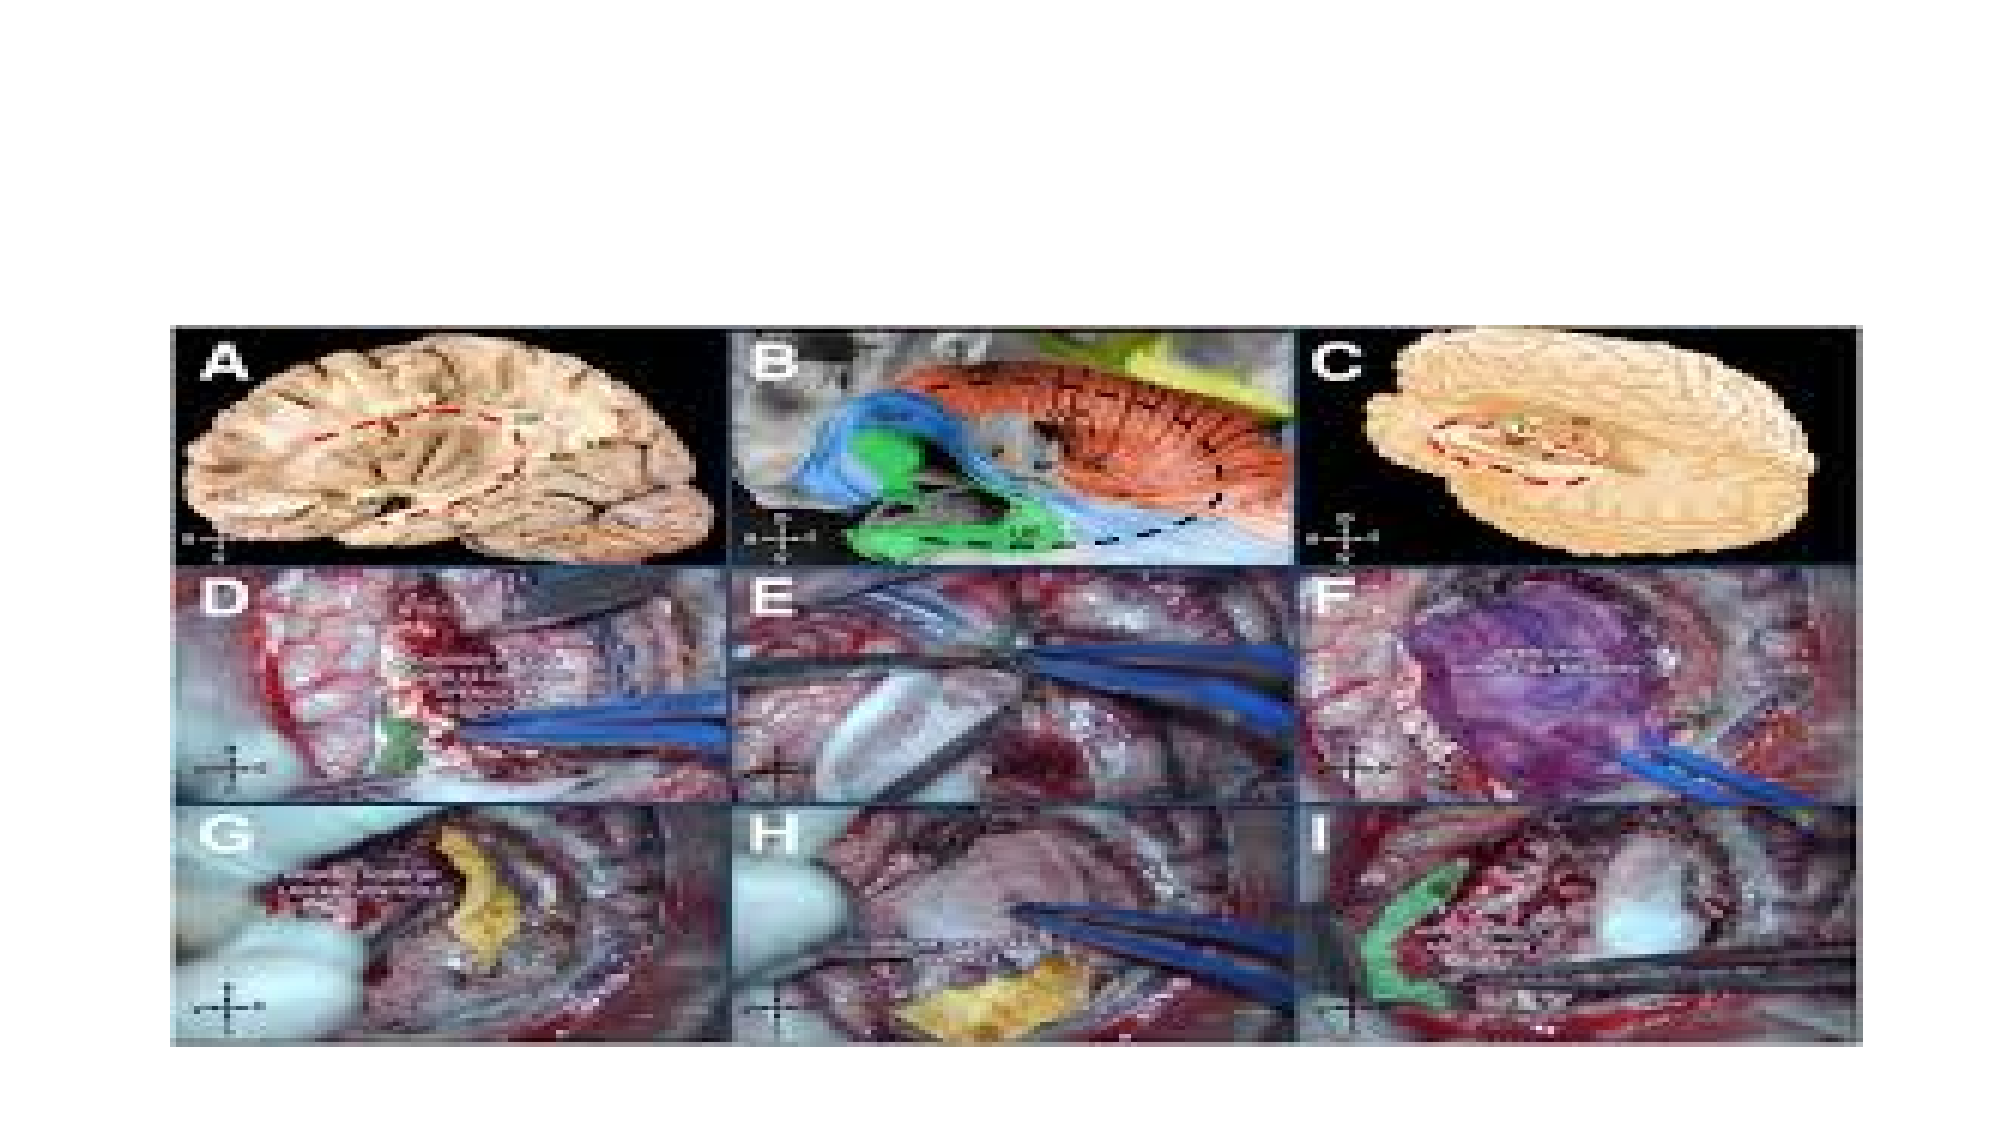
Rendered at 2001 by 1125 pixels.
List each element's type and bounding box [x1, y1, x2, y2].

list [170, 325, 1863, 1047]
